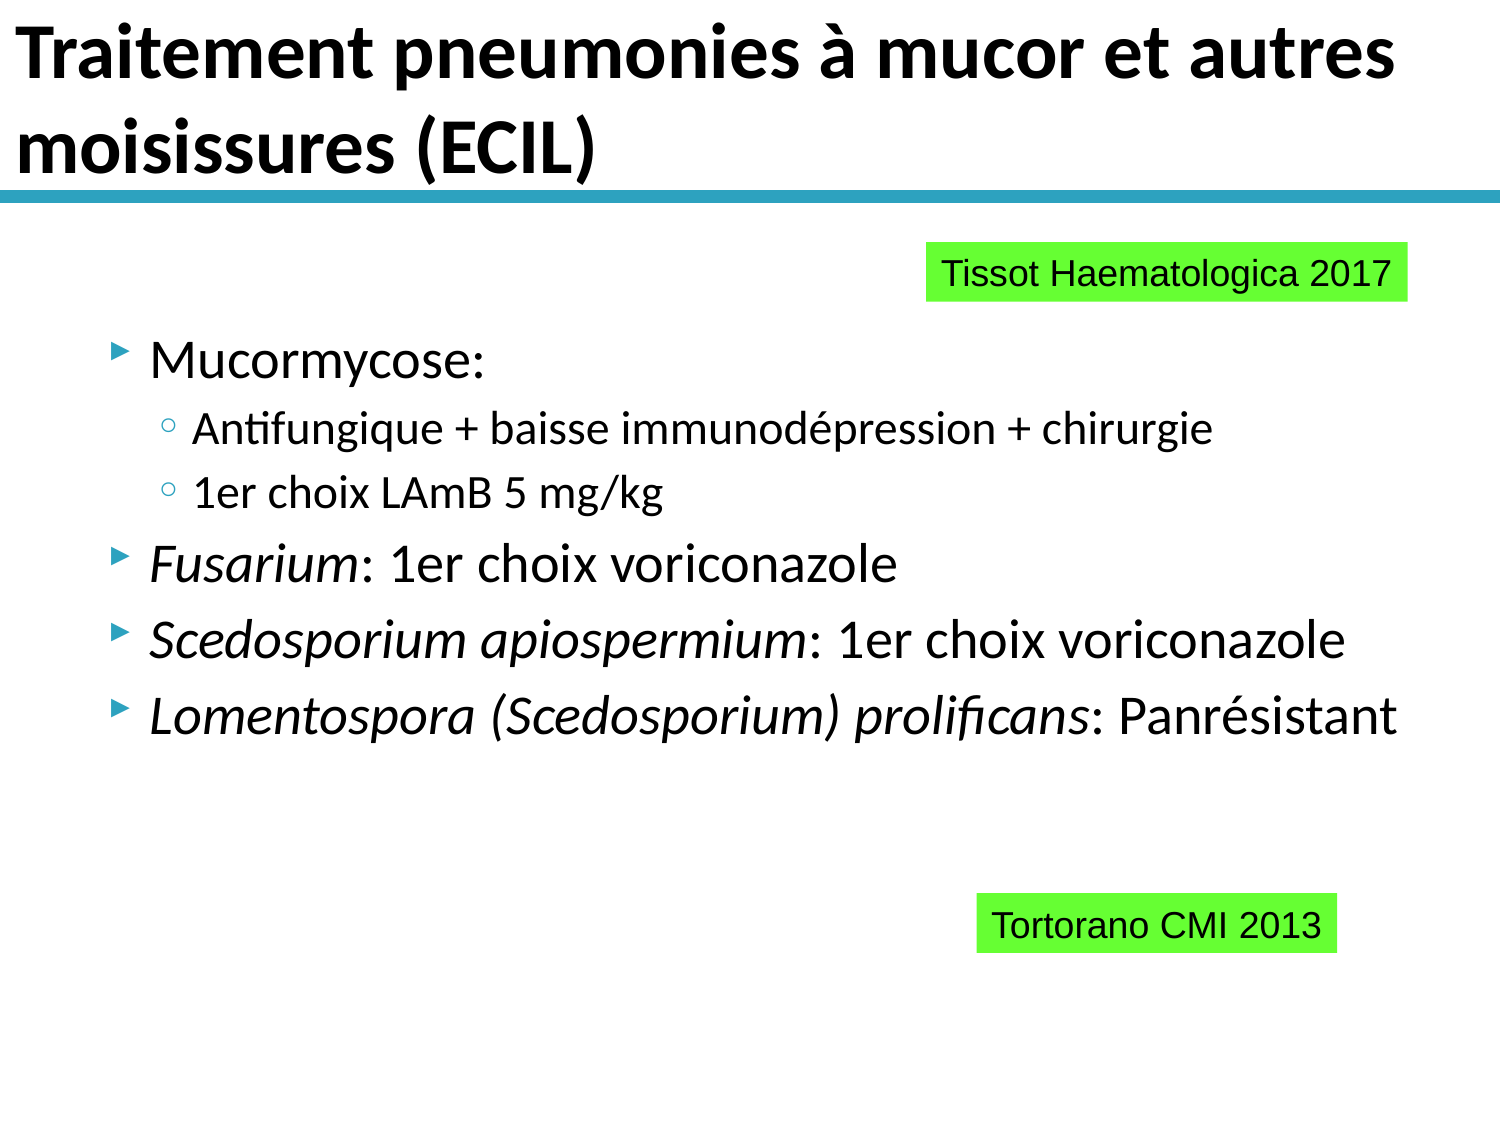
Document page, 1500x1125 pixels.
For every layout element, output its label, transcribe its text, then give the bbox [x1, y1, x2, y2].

title Traitement pneumonies à mucor et autres moisissures (ECIL) [0, 0, 1500, 189]
text_box Tortorano CMI 2013 [976, 893, 1338, 953]
list Mucormycose: Antifungique + baisse immunodépression + chirurgie 1er choix LAmB 5 mg/kg Fusarium: 1er choix voriconazole Scedosporium apiospermium: 1er choix voriconazole Lomentospora (Scedosporium) prolificans: Panrésistant [74, 314, 1426, 986]
text_box Tissot Haematologica 2017 [926, 242, 1408, 302]
